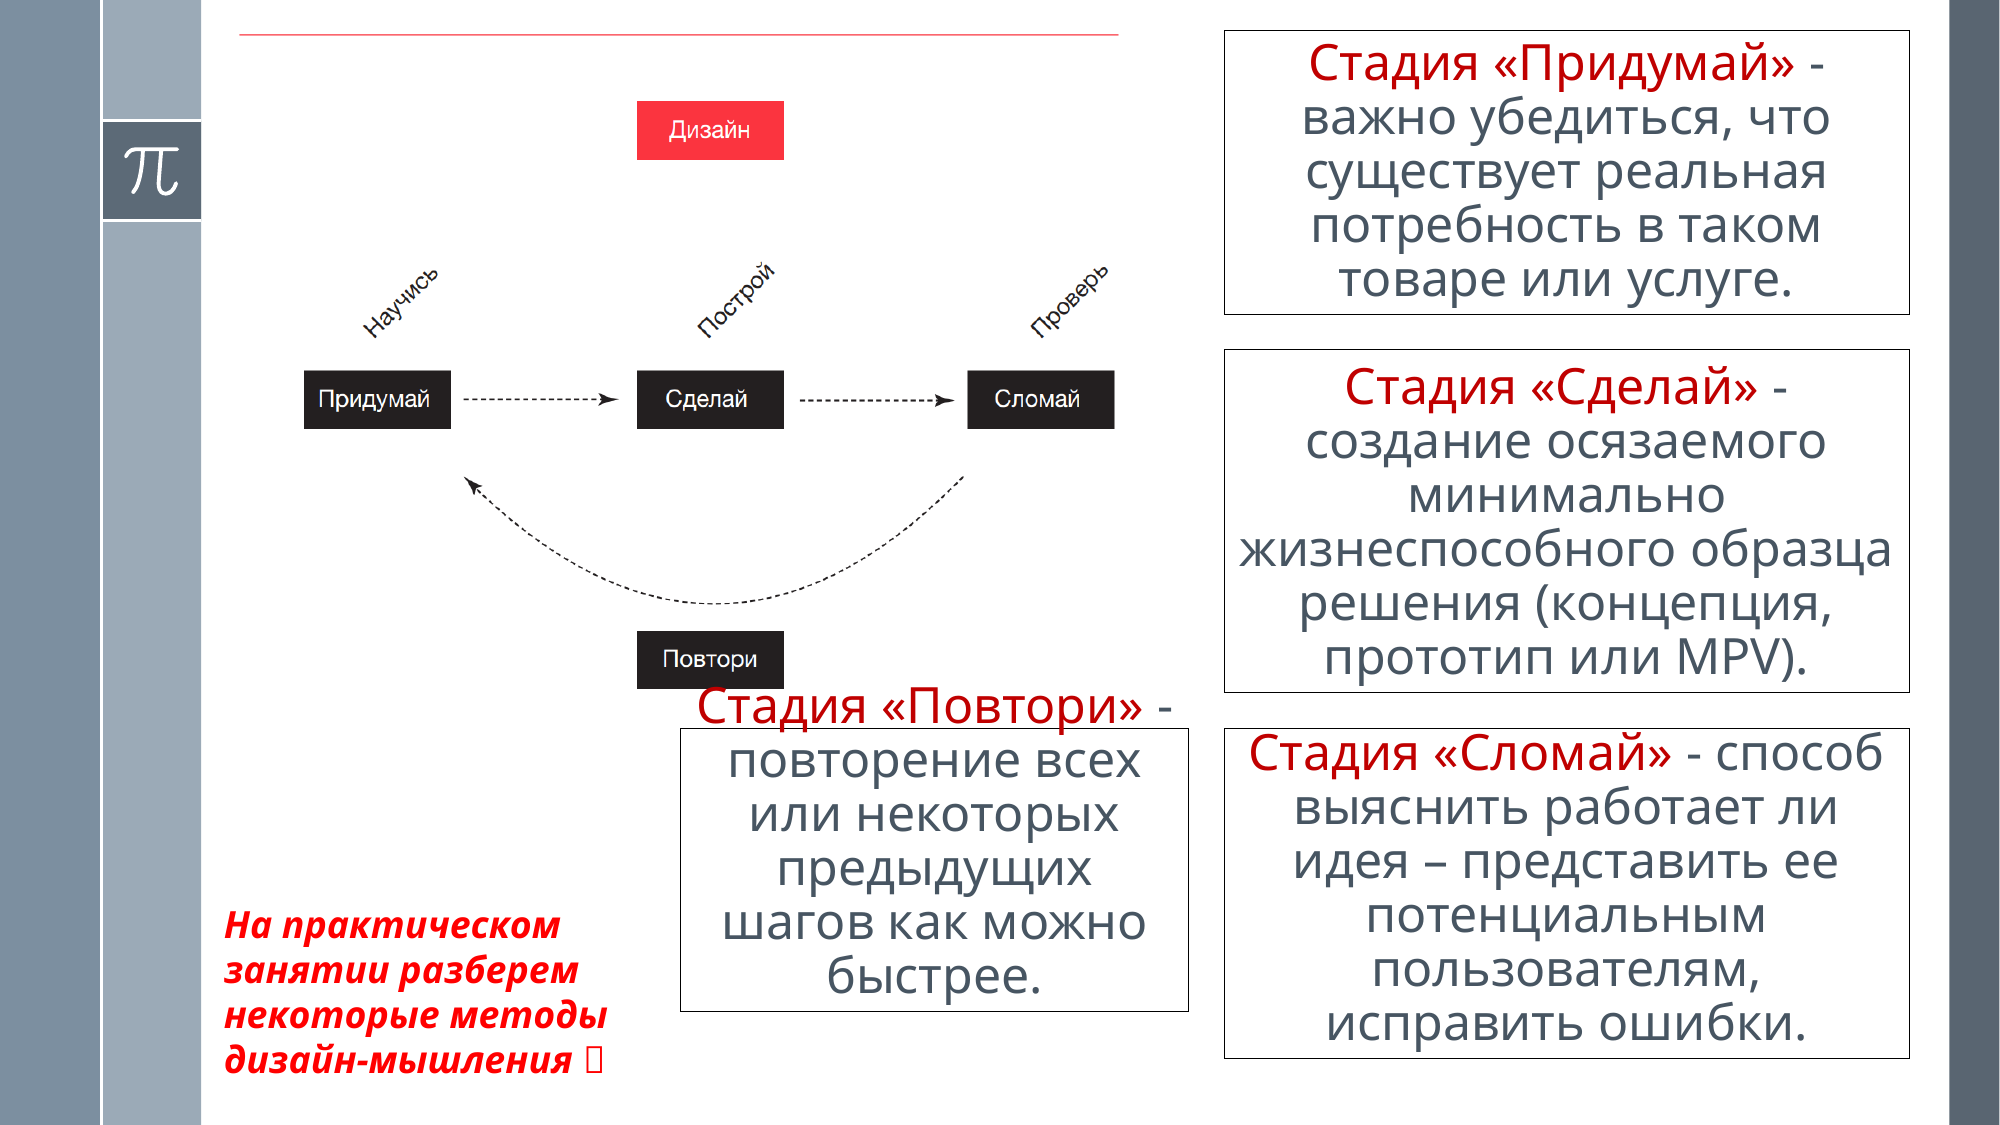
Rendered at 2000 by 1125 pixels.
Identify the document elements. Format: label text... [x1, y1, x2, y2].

text_box На практическом занятии разберем некоторые методы дизайн-мышления  [209, 893, 647, 1089]
text_box Стадия «Повтори» - повторение всех или некоторых предыдущих шагов как можно быстрее. [680, 728, 1189, 1012]
text_box Стадия «Сделай» - создание осязаемого минимально жизнеспособного образца решения (концепция, прототип или MPV). [1224, 349, 1910, 693]
title Стадия «Придумай» - важно убедиться, что существует реальная потребность в таком товаре или услуге. [1224, 30, 1910, 315]
picture [225, 19, 1136, 705]
text_box Стадия «Сломай» - способ выяснить работает ли идея – представить ее потенциальным пользователям, исправить ошибки. [1224, 728, 1910, 1059]
